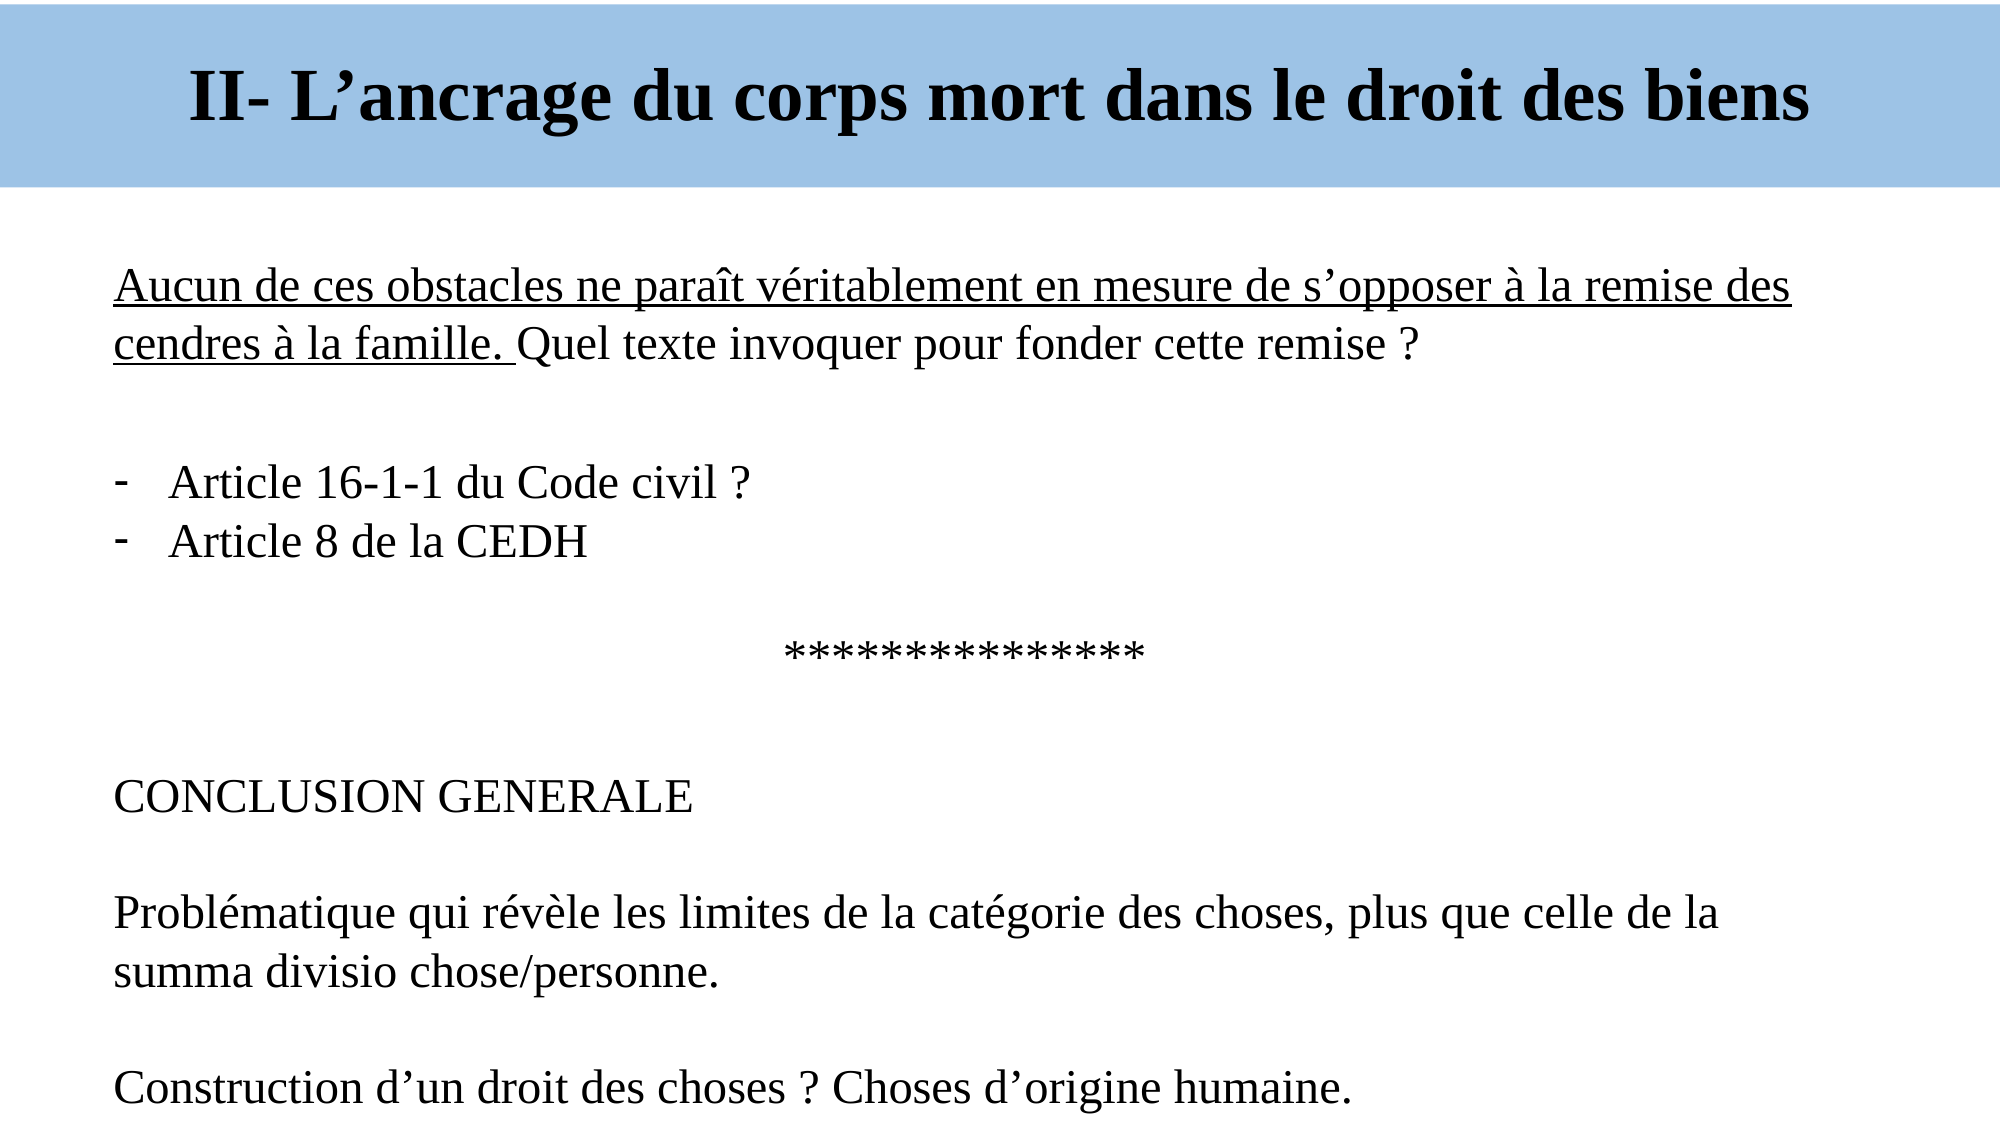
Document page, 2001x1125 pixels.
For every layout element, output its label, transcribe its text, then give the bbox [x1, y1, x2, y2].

list Aucun de ces obstacles ne paraît véritablement en mesure de s’opposer à la remise des cendres à la famille. Quel texte invoquer pour fonder cette remise ? Article 16-1-1 du Code civil ? Article 8 de la CEDH *************** CONCLUSION GENERALE Problématique qui révèle les limites de la catégorie des choses, plus que celle de la summa divisio chose/personne. Construction d’un droit des choses ? Choses d’origine humaine. [40, 187, 1832, 1125]
title II- L’ancrage du corps mort dans le droit des biens [0, 4, 2000, 188]
